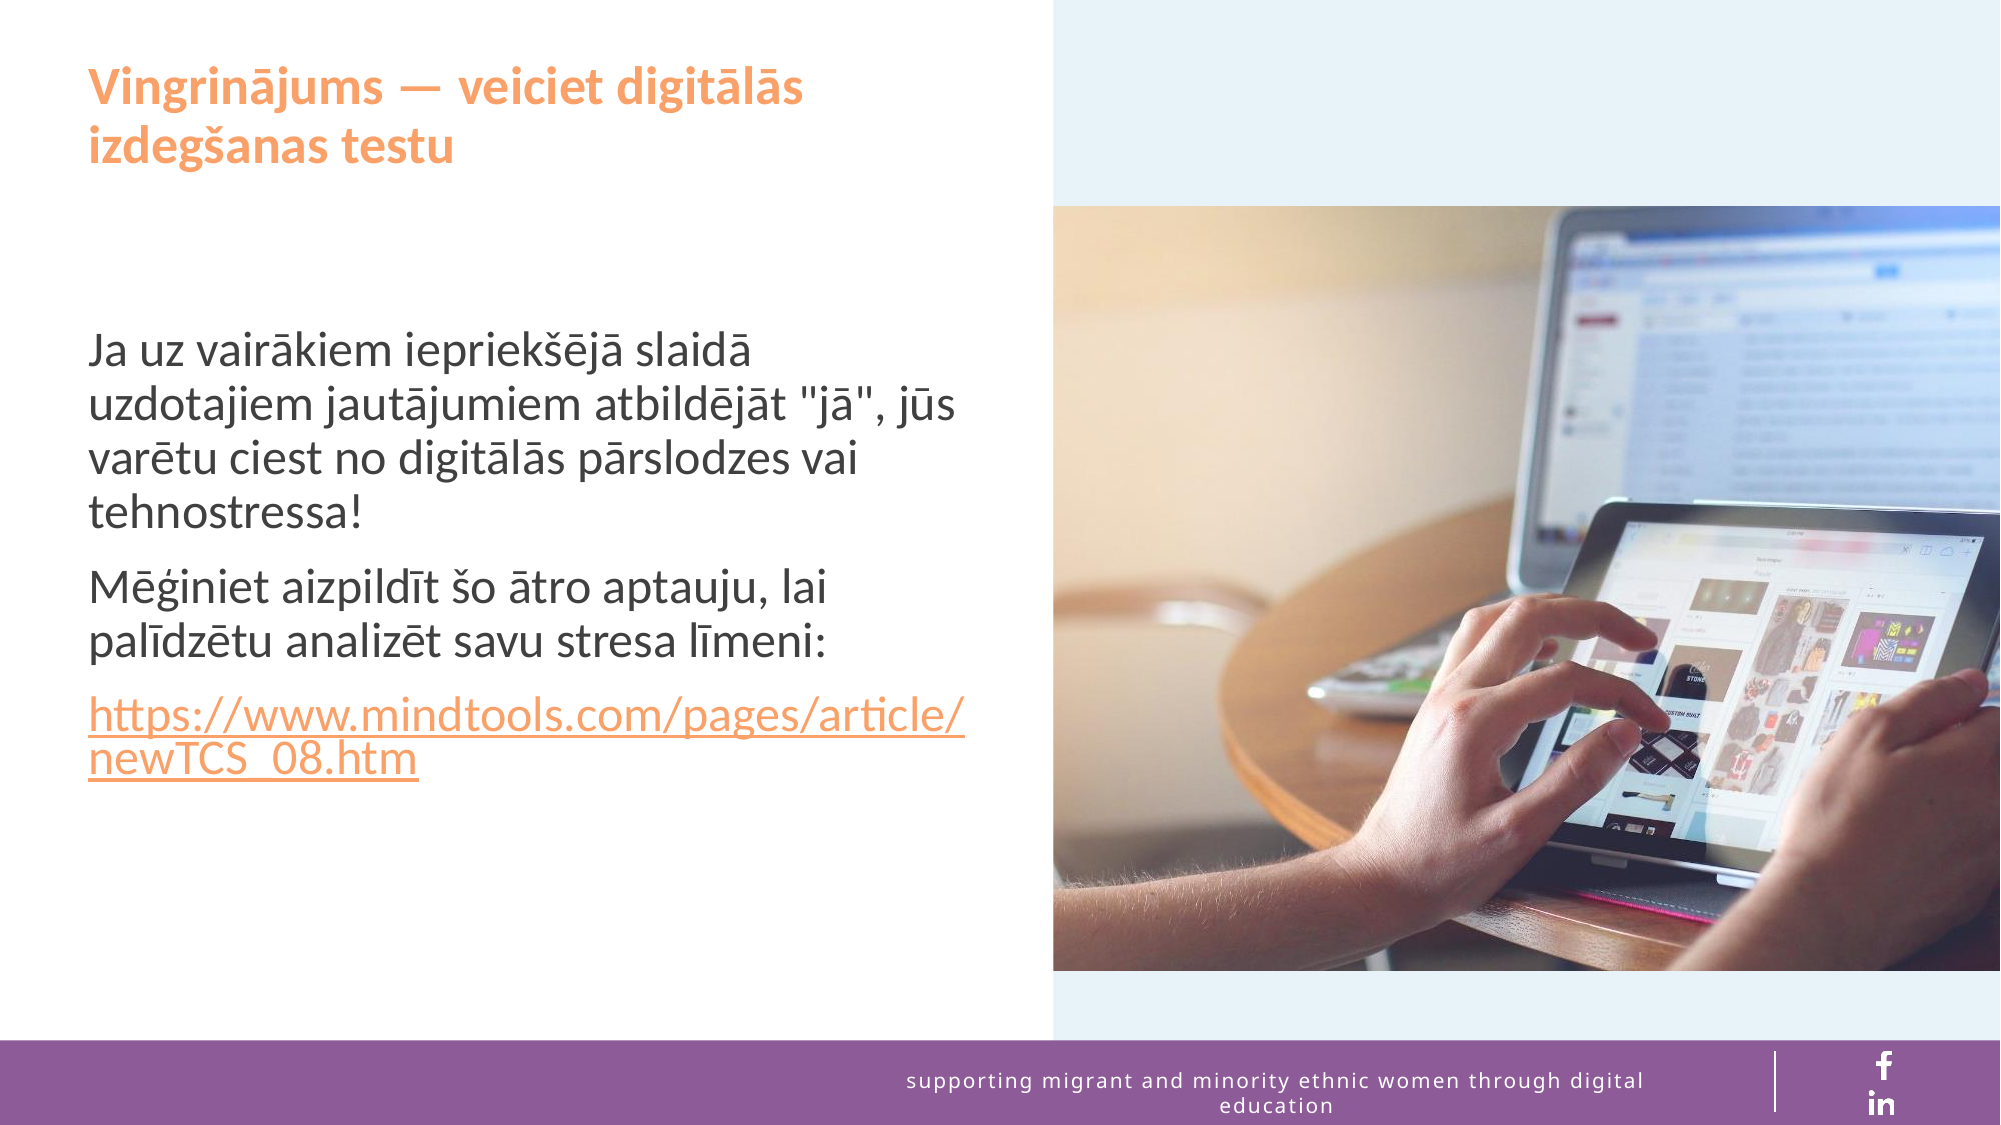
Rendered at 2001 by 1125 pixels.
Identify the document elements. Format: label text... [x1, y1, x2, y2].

list Ja uz vairākiem iepriekšējā slaidā uzdotajiem jautājumiem atbildējāt "jā", jūs varētu ciest no digitālās pārslodzes vai tehnostressa! Mēģiniet aizpildīt šo ātro aptauju, lai palīdzētu analizēt savu stresa līmeni: https://www.mindtools.com/pages/article/newTCS_08.htm [73, 315, 1000, 970]
list Vingrinājums — veiciet digitālās izdegšanas testu [73, 50, 1000, 184]
picture [1053, 206, 2000, 971]
